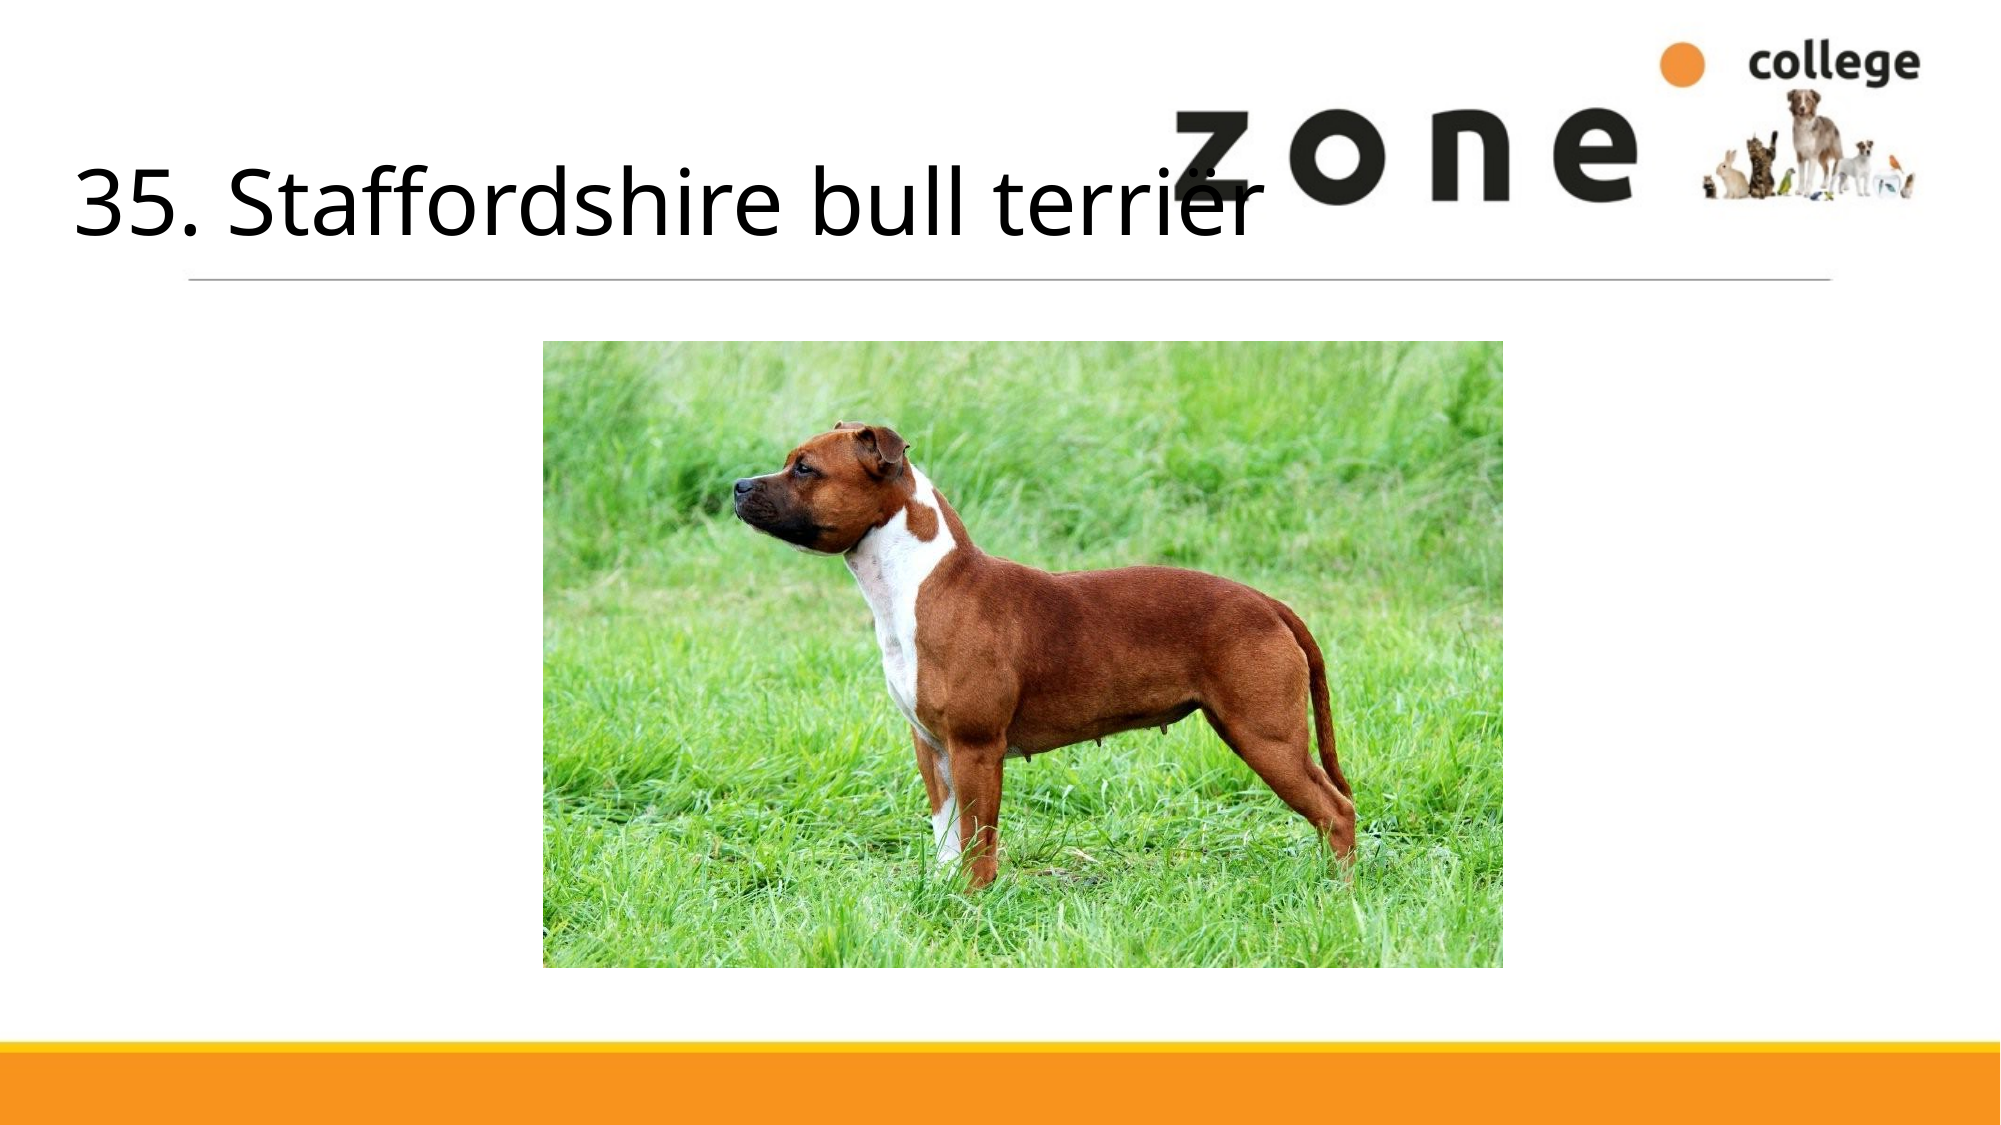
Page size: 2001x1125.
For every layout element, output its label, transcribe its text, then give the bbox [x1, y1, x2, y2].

picture [0, 0, 2001, 1125]
title 35. Staffordshire bull terriër [59, 96, 1784, 315]
